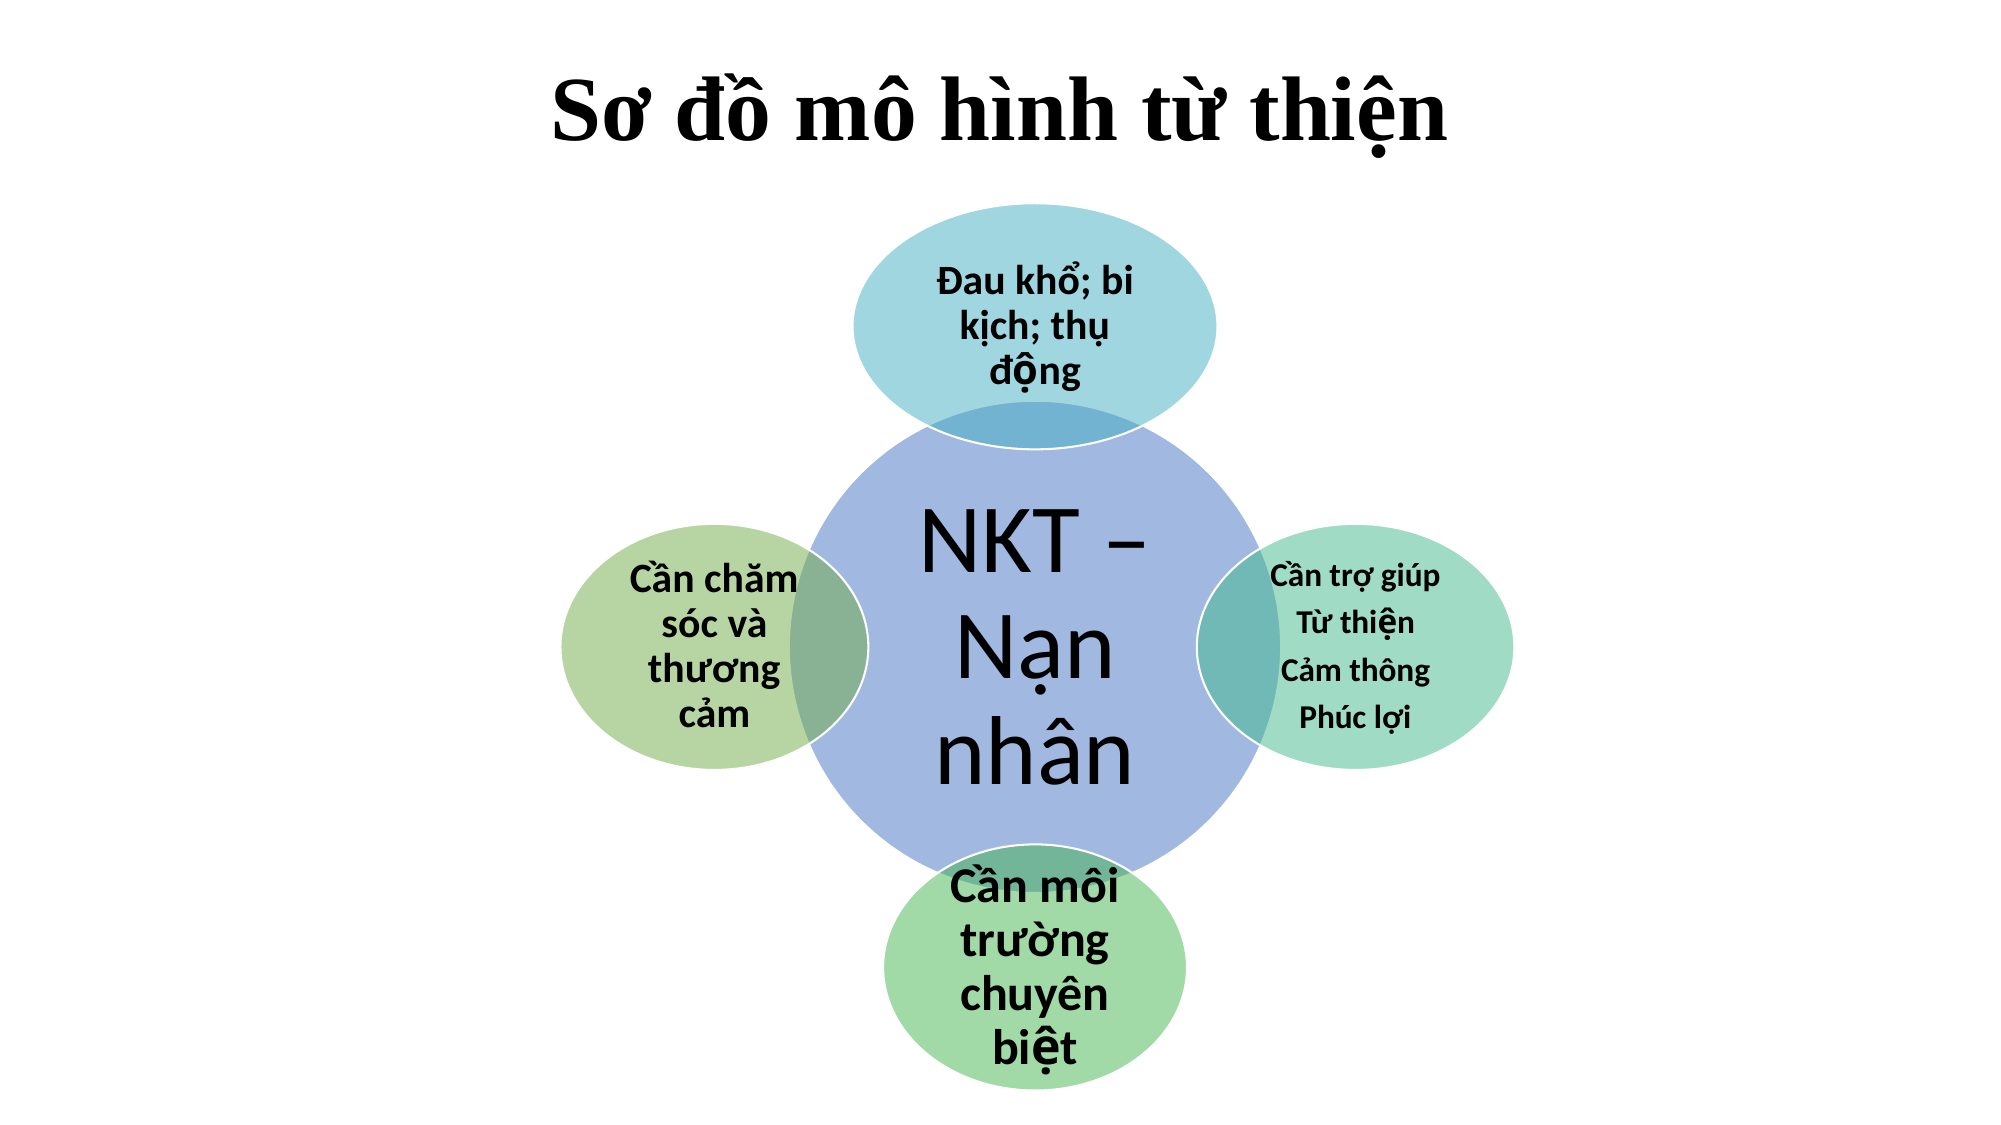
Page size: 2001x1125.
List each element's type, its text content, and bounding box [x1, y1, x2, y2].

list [362, 203, 1713, 1091]
title Sơ đồ mô hình từ thiện [137, 1, 1863, 220]
